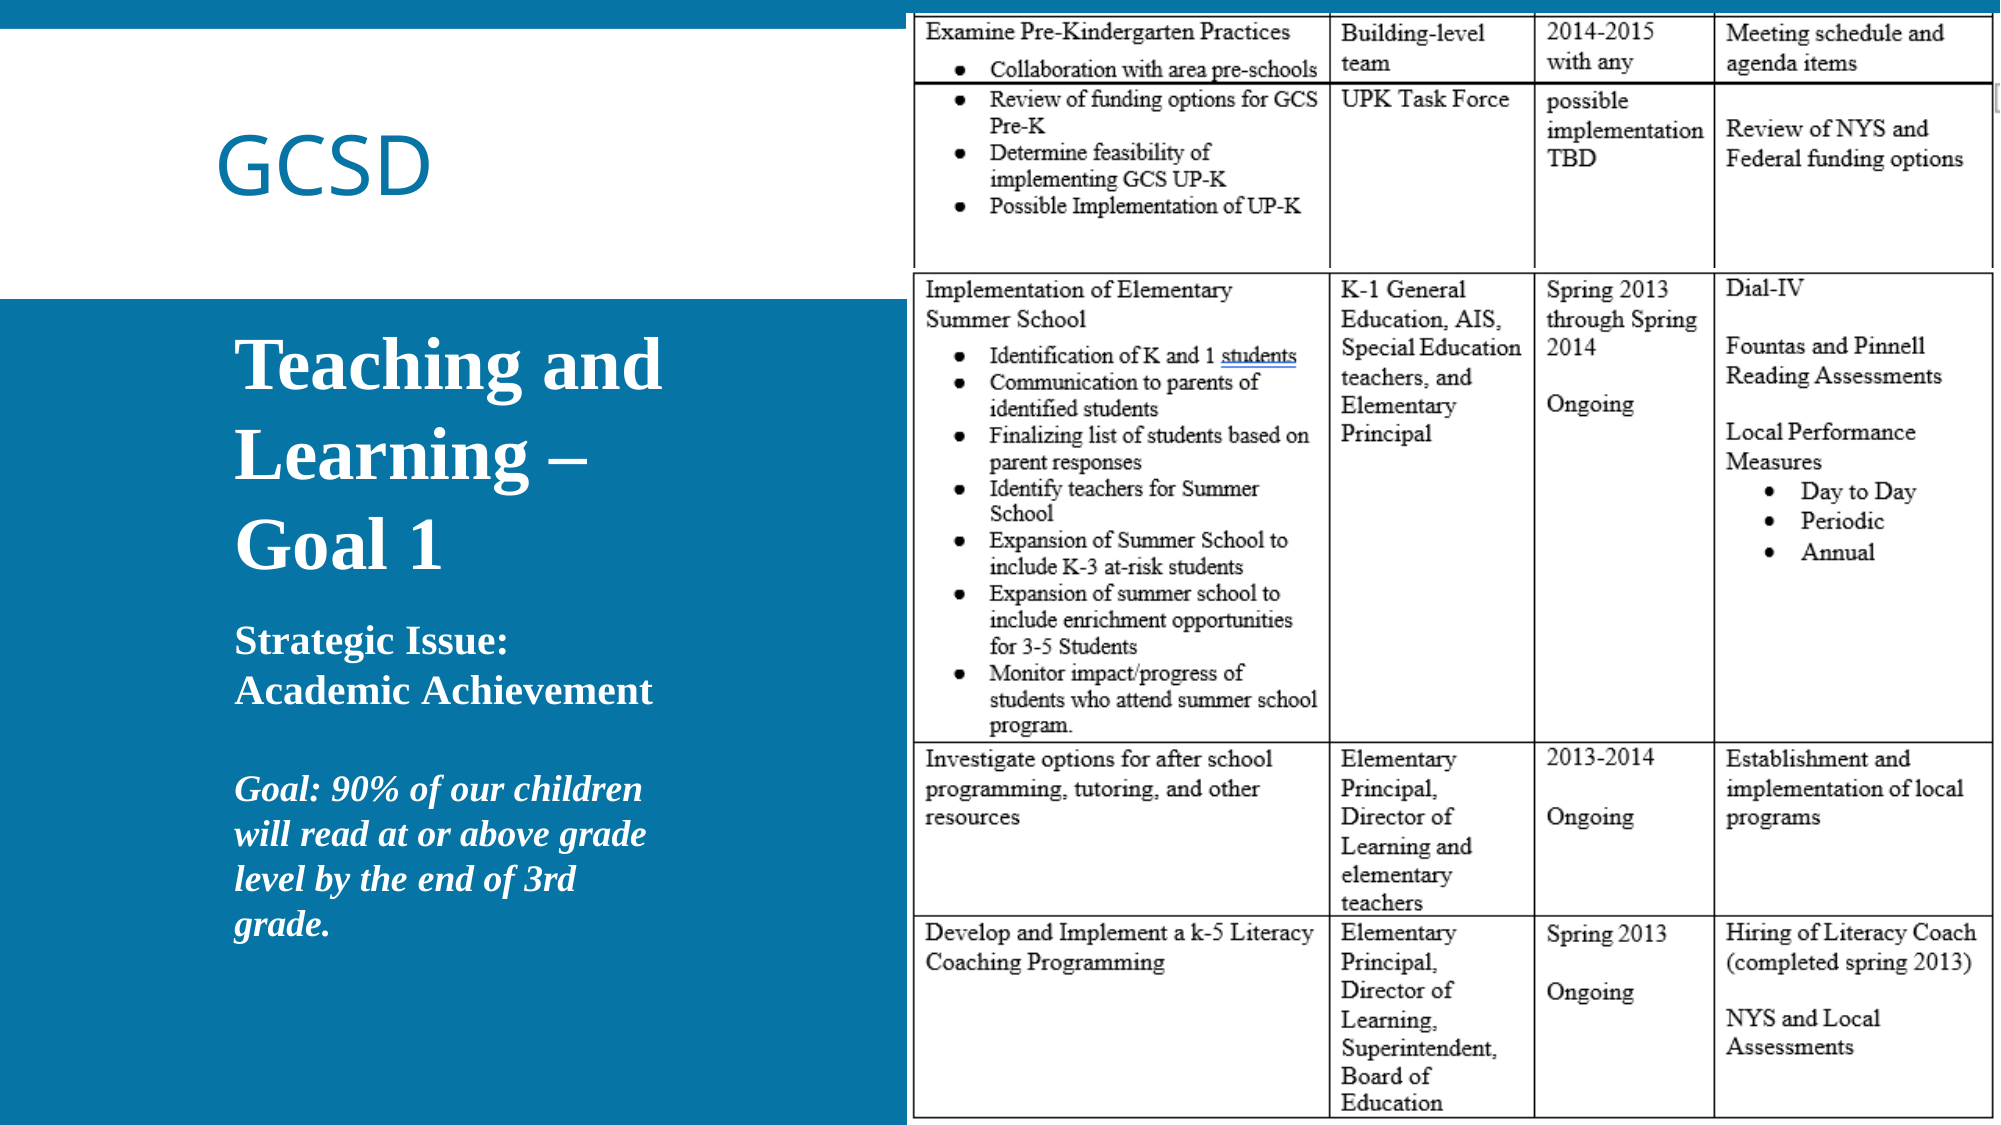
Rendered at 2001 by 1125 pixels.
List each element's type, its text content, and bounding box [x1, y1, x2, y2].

picture [905, 14, 2000, 1125]
title GCSD [199, 46, 867, 295]
text_box Teaching and Learning – Goal 1 Strategic Issue: Academic Achievement Goal: 90% of our children will read at or above grade level by the end of 3rd grade. [123, 306, 695, 952]
